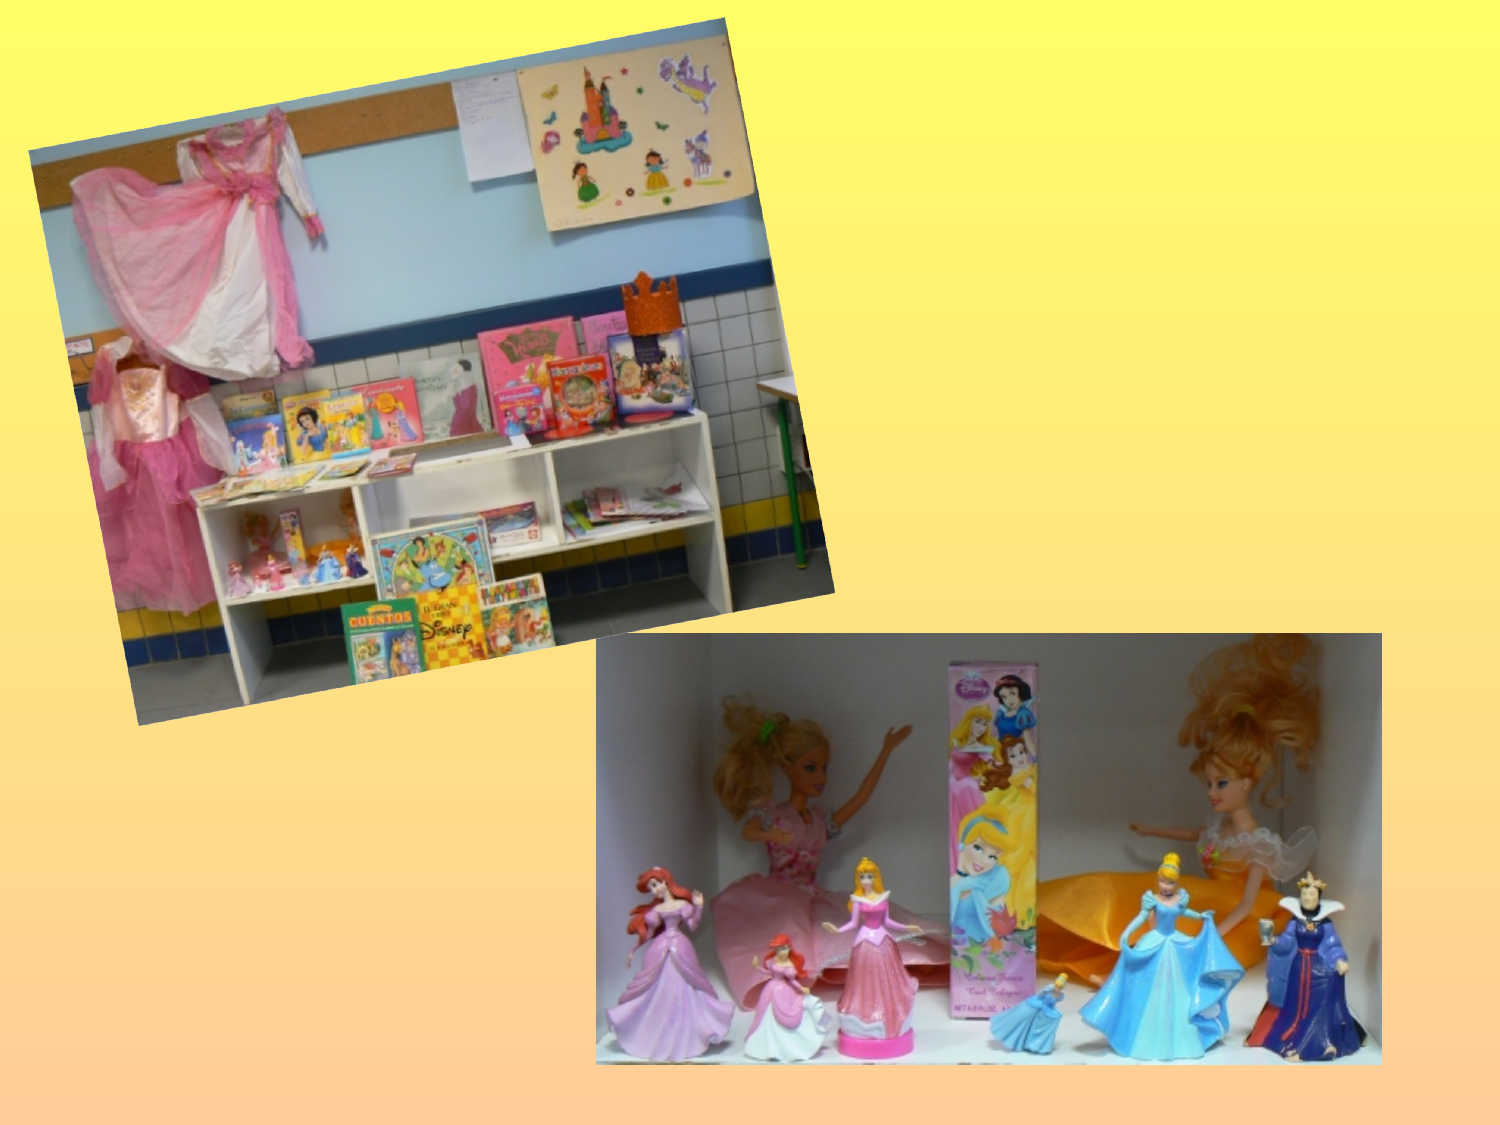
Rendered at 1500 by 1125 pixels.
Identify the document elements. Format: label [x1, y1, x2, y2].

picture [29, 18, 1382, 1065]
